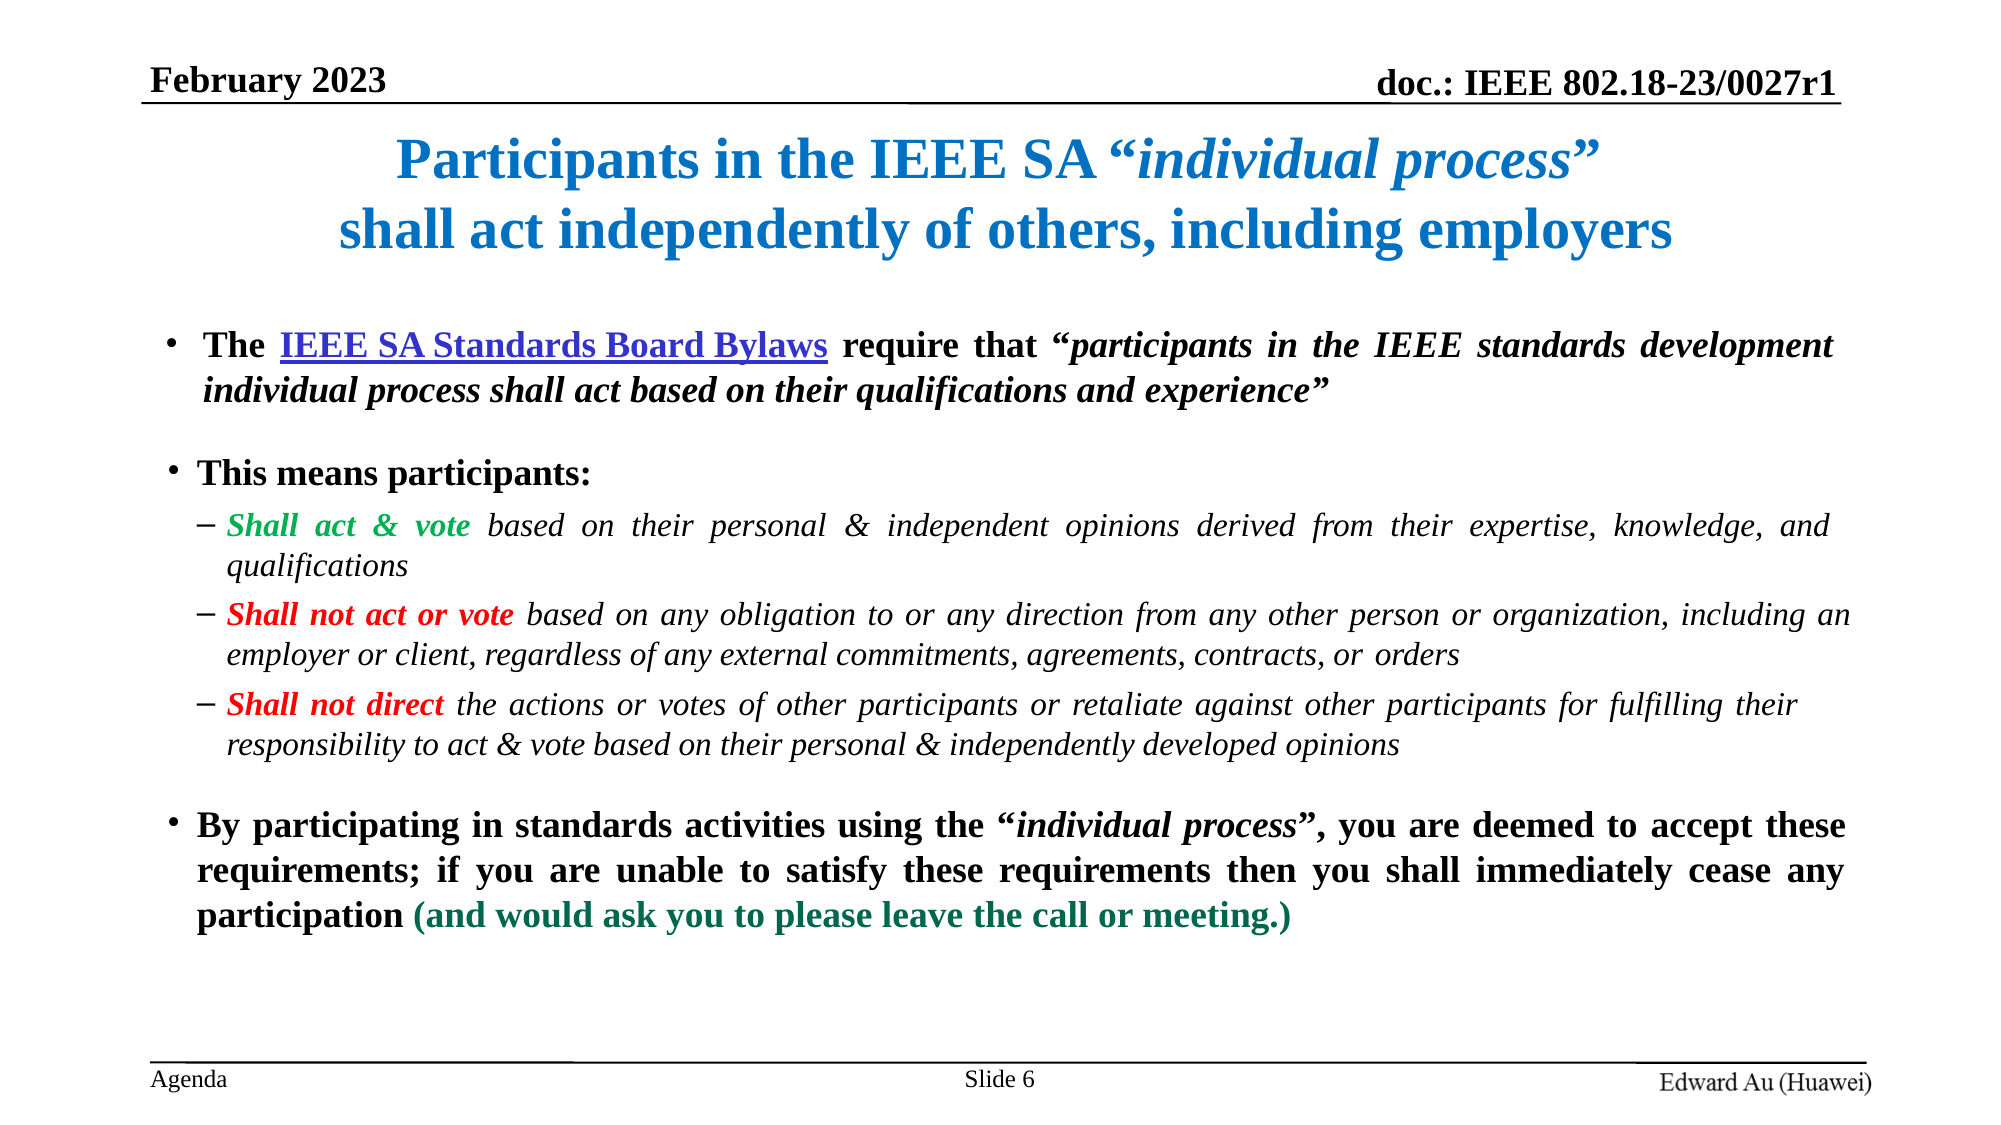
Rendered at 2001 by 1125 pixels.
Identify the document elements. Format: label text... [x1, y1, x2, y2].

title Participants in the IEEE SA “individual process” shall act independently of others, including employers [162, 104, 1851, 276]
list The IEEE SA Standards Board Bylaws require that “participants in the IEEE standards development individual process shall act based on their qualifications and experience” This means participants: Shall act & vote based on their personal & independent opinions derived from their expertise, knowledge, and qualifications Shall not act or vote based on any obligation to or any direction from any other person or organization, including an employer or client, regardless of any external commitments, agreements, contracts, or orders Shall not direct the actions or votes of other participants or retaliate against other participants for fulfilling their responsibility to act & vote based on their personal & independently developed opinions By participating in standards activities using the “individual process”, you are deemed to accept these requirements; if you are unable to satisfy these requirements then you shall immediately cease any participation (and would ask you to please leave the call or meeting.) [149, 312, 1869, 988]
slide_number Slide 6 [933, 1061, 1067, 1123]
picture [1174, 1058, 1887, 1113]
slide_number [149, 54, 651, 101]
